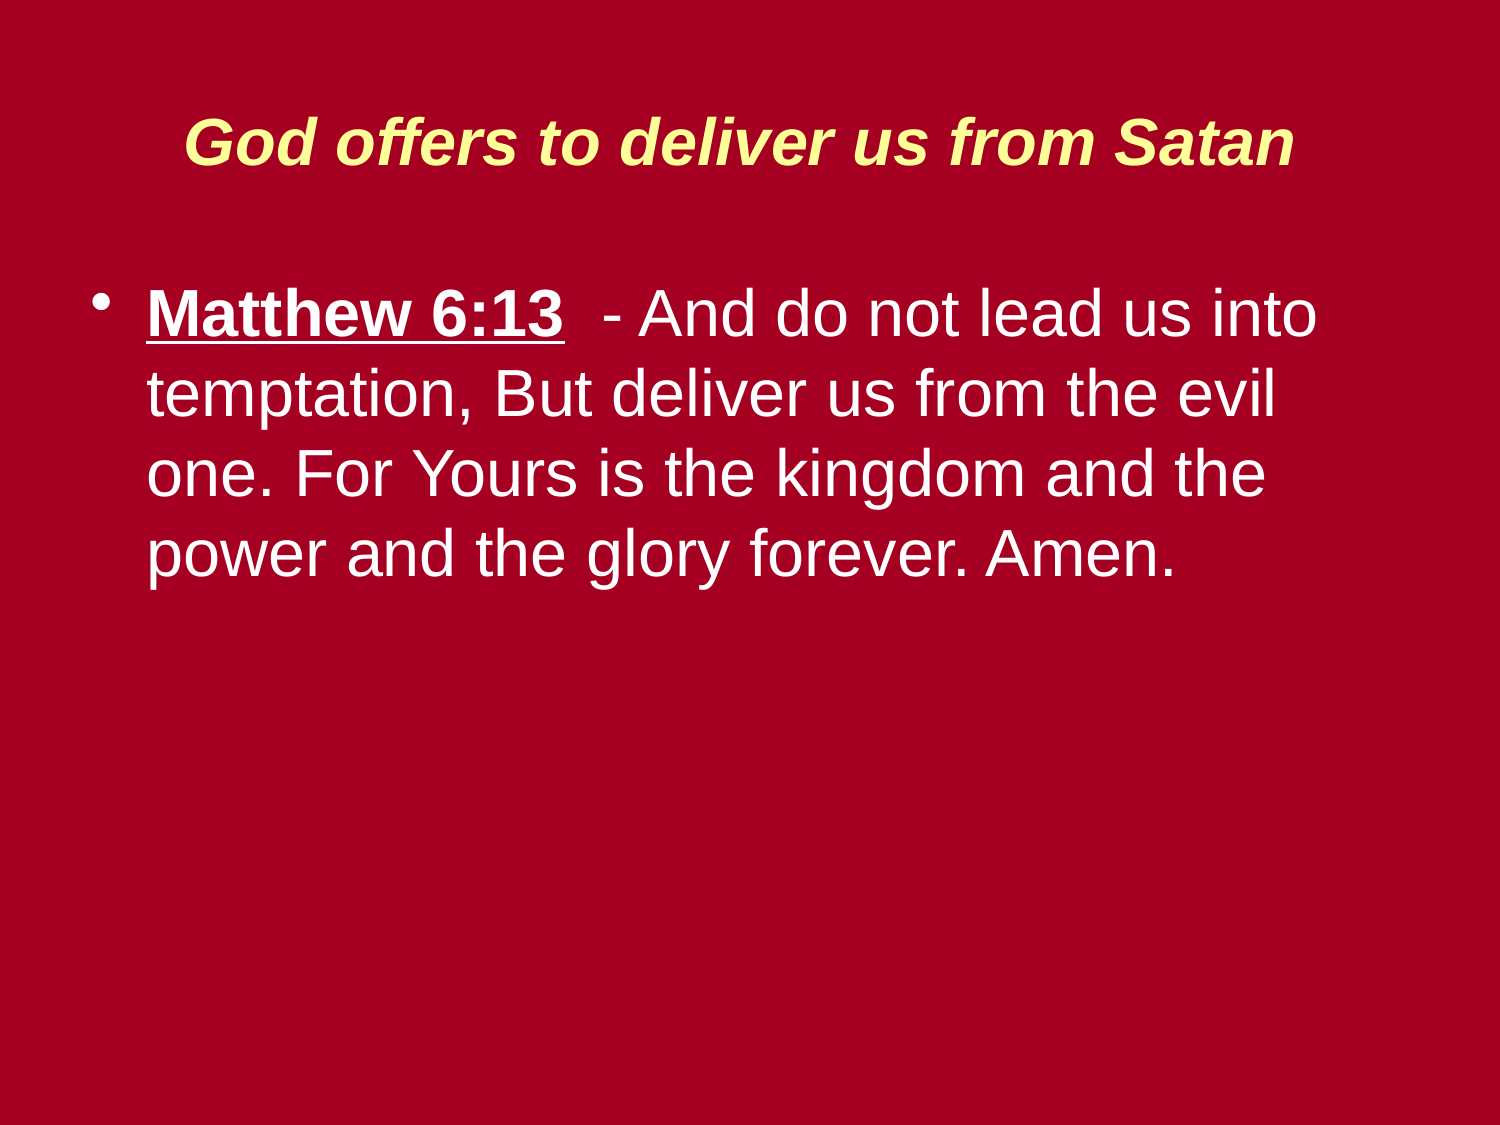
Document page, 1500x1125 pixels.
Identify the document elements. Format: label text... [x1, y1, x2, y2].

title God offers to deliver us from Satan [75, 45, 1425, 233]
list Matthew 6:13 - And do not lead us into temptation, But deliver us from the evil one. For Yours is the kingdom and the power and the glory forever. Amen. [75, 262, 1425, 1005]
